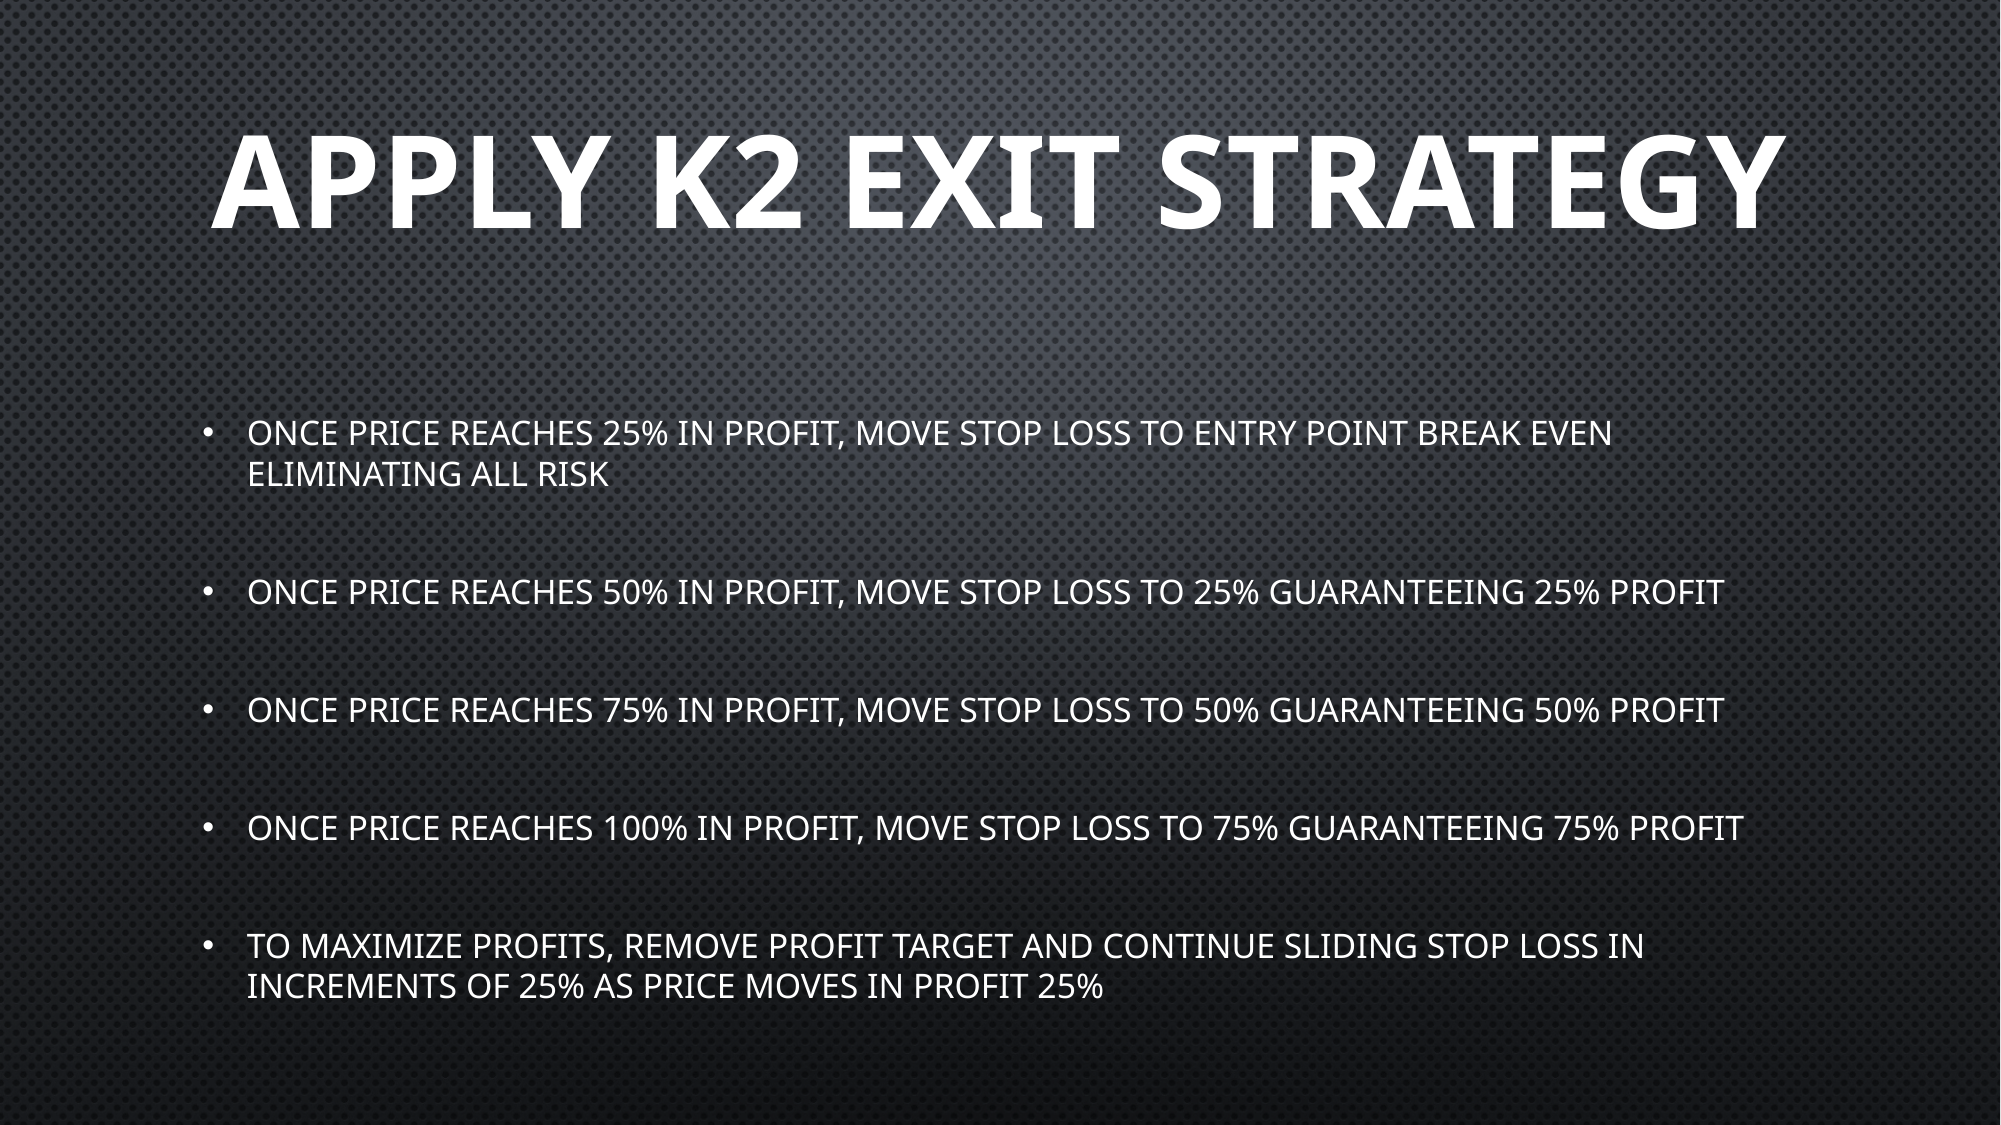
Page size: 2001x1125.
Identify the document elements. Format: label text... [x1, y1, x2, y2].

title Apply k2 exit strategy [187, 20, 1813, 333]
list Once price reaches 25% in profit, move stop loss to entry point break even eliminating all risk Once price reaches 50% in profit, move stop loss to 25% guaranteeing 25% profit Once price reaches 75% in profit, move stop loss to 50% guaranteeing 50% profit Once price reaches 100% in profit, move stop loss to 75% guaranteeing 75% profit To maximize profits, remove profit target and continue sliding stop loss in increments of 25% as price moves in profit 25% [187, 360, 1813, 1058]
